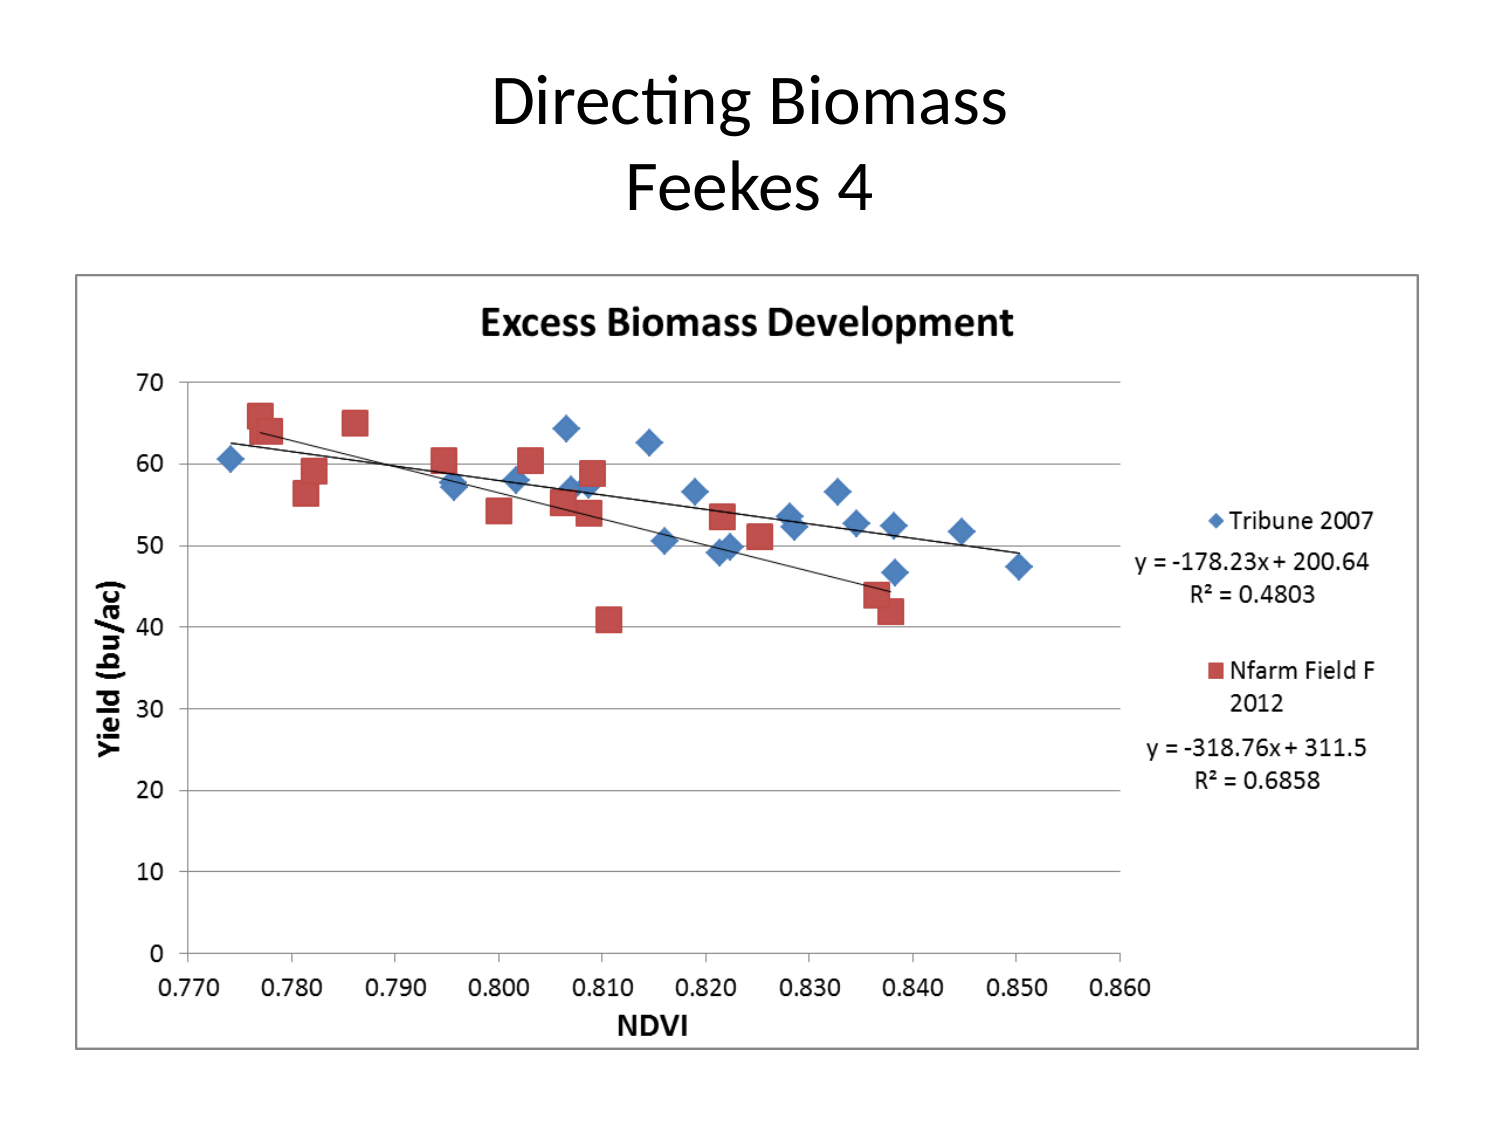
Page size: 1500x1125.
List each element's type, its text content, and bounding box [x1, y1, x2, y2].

title Directing Biomass Feekes 4 [75, 45, 1425, 233]
picture [74, 274, 1419, 1051]
